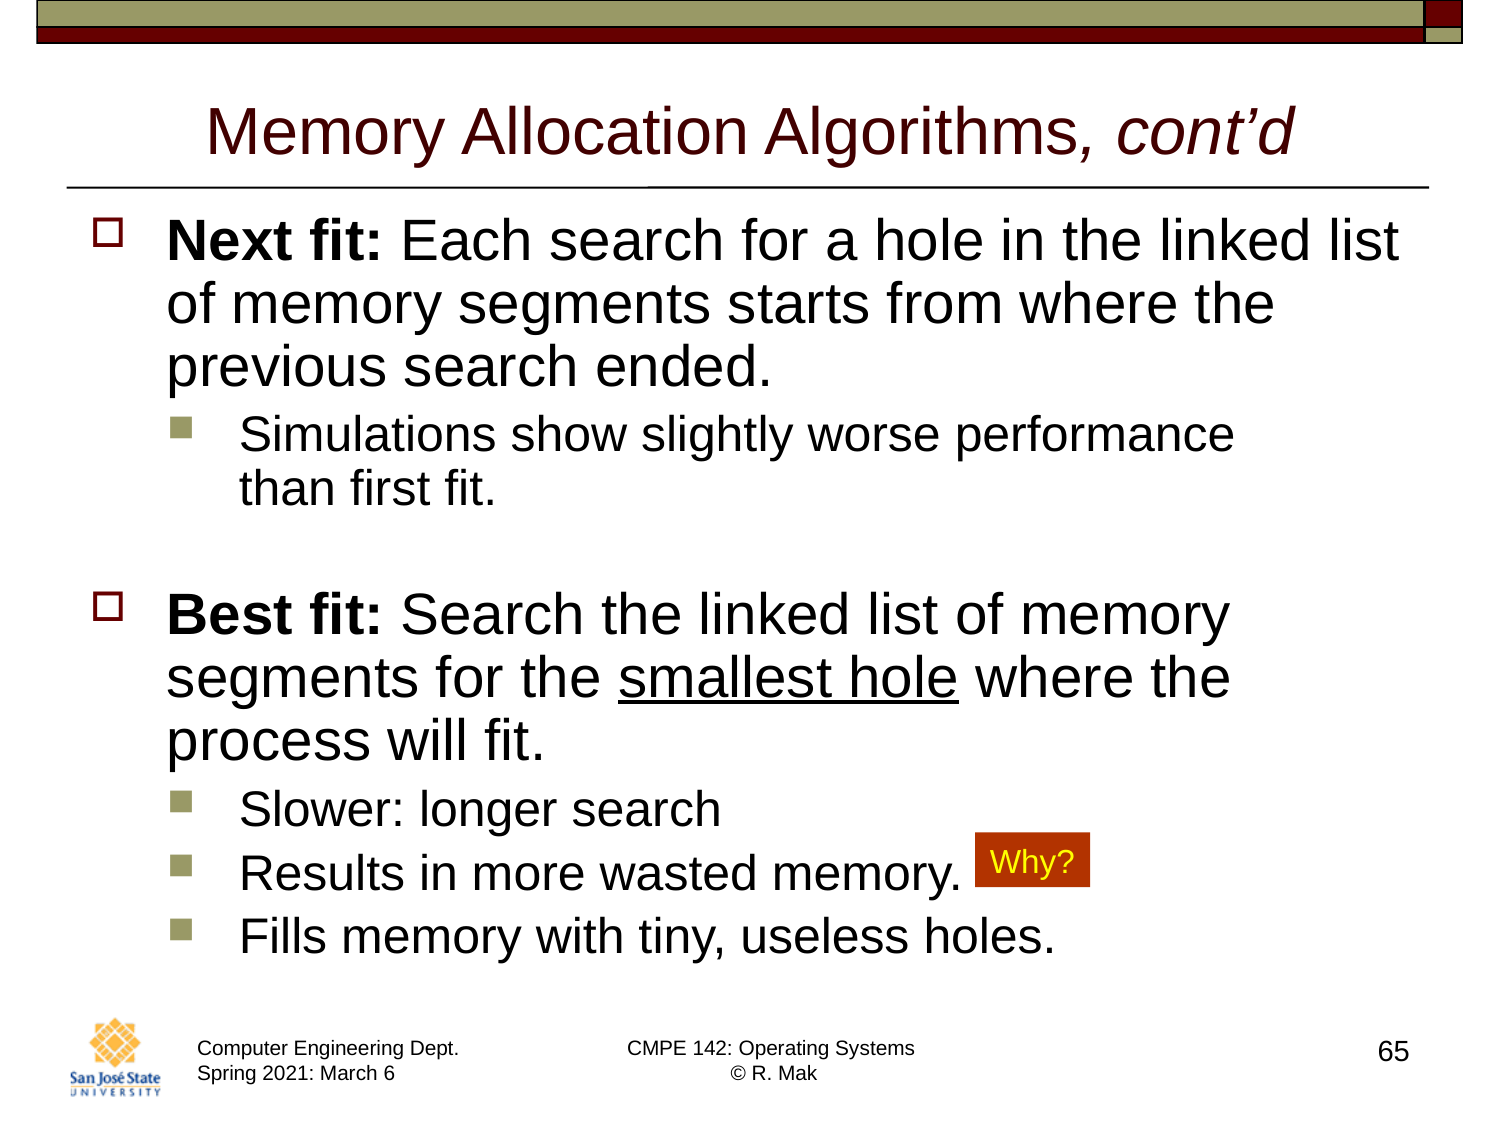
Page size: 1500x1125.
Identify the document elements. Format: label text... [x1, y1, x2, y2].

picture [60, 1012, 166, 1112]
text_box Why? [975, 832, 1091, 888]
title Memory Allocation Algorithms, cont’d [75, 67, 1425, 175]
list Next fit: Each search for a hole in the linked list of memory segments starts from where the previous search ended. Simulations show slightly worse performance than first fit. Best fit: Search the linked list of memory segments for the smallest hole where the process will fit. Slower: longer search Results in more wasted memory. Fills memory with tiny, useless holes. [75, 202, 1425, 1006]
slide_number 65 [1305, 1025, 1425, 1100]
